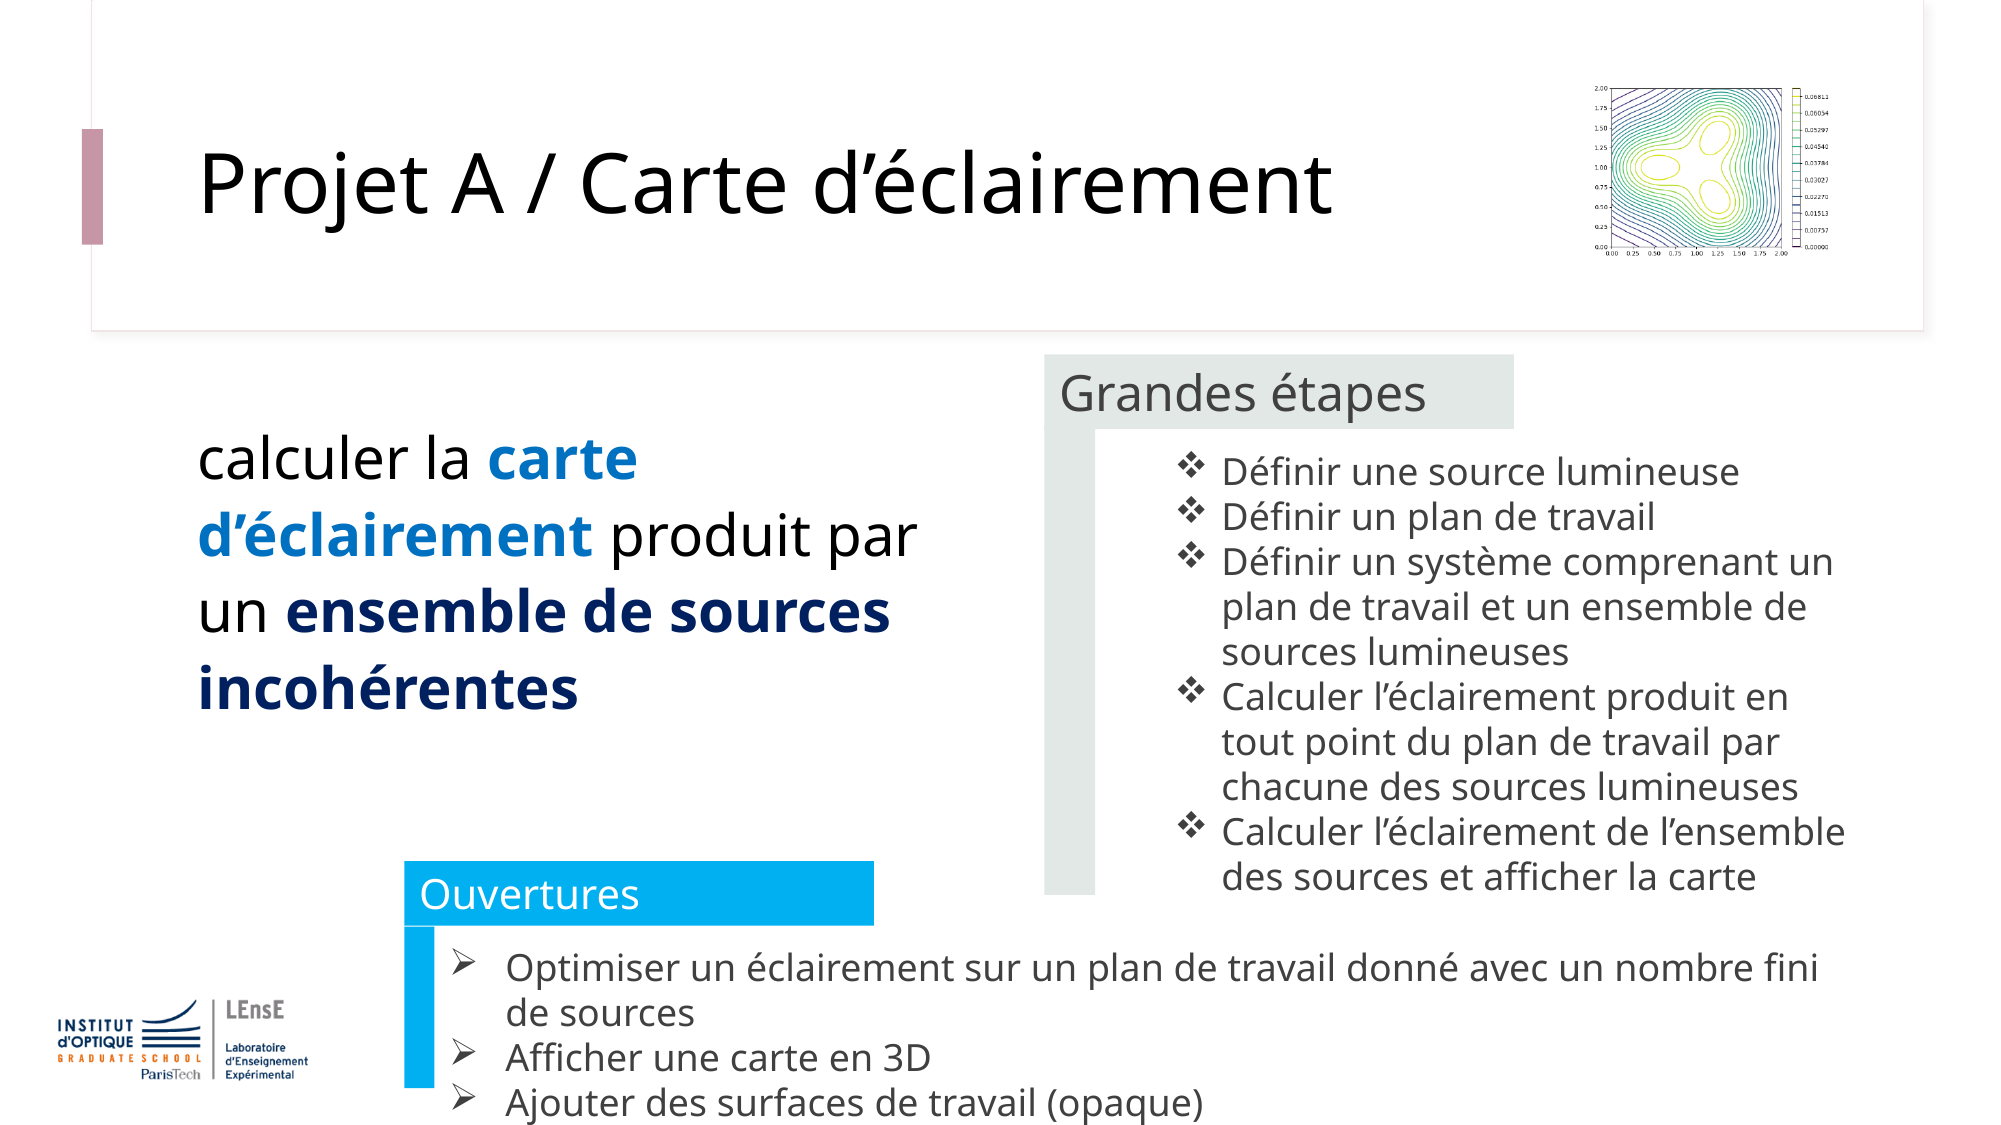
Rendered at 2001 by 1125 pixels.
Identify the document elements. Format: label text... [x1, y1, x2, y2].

picture [1577, 63, 1851, 269]
text_box [404, 926, 435, 1089]
text_box Grandes étapes [1044, 354, 1514, 430]
text_box [1044, 425, 1096, 895]
picture [33, 973, 333, 1097]
title Projet A / Carte d’éclairement [183, 90, 1851, 284]
text_box Optimiser un éclairement sur un plan de travail donné avec un nombre fini de sources Afficher une carte en 3D Ajouter des surfaces de travail (opaque) [434, 936, 1869, 1125]
text_box Définir une source lumineuse Définir un plan de travail Définir un système comprenant un plan de travail et un ensemble de sources lumineuses Calculer l’éclairement produit en tout point du plan de travail par chacune des sources lumineuses Calculer l’éclairement de l’ensemble des sources et afficher la carte [1159, 440, 1868, 905]
list calculer la carte d’éclairement produit par un ensemble de sources incohérentes [183, 406, 993, 1013]
text_box Ouvertures [404, 861, 874, 926]
